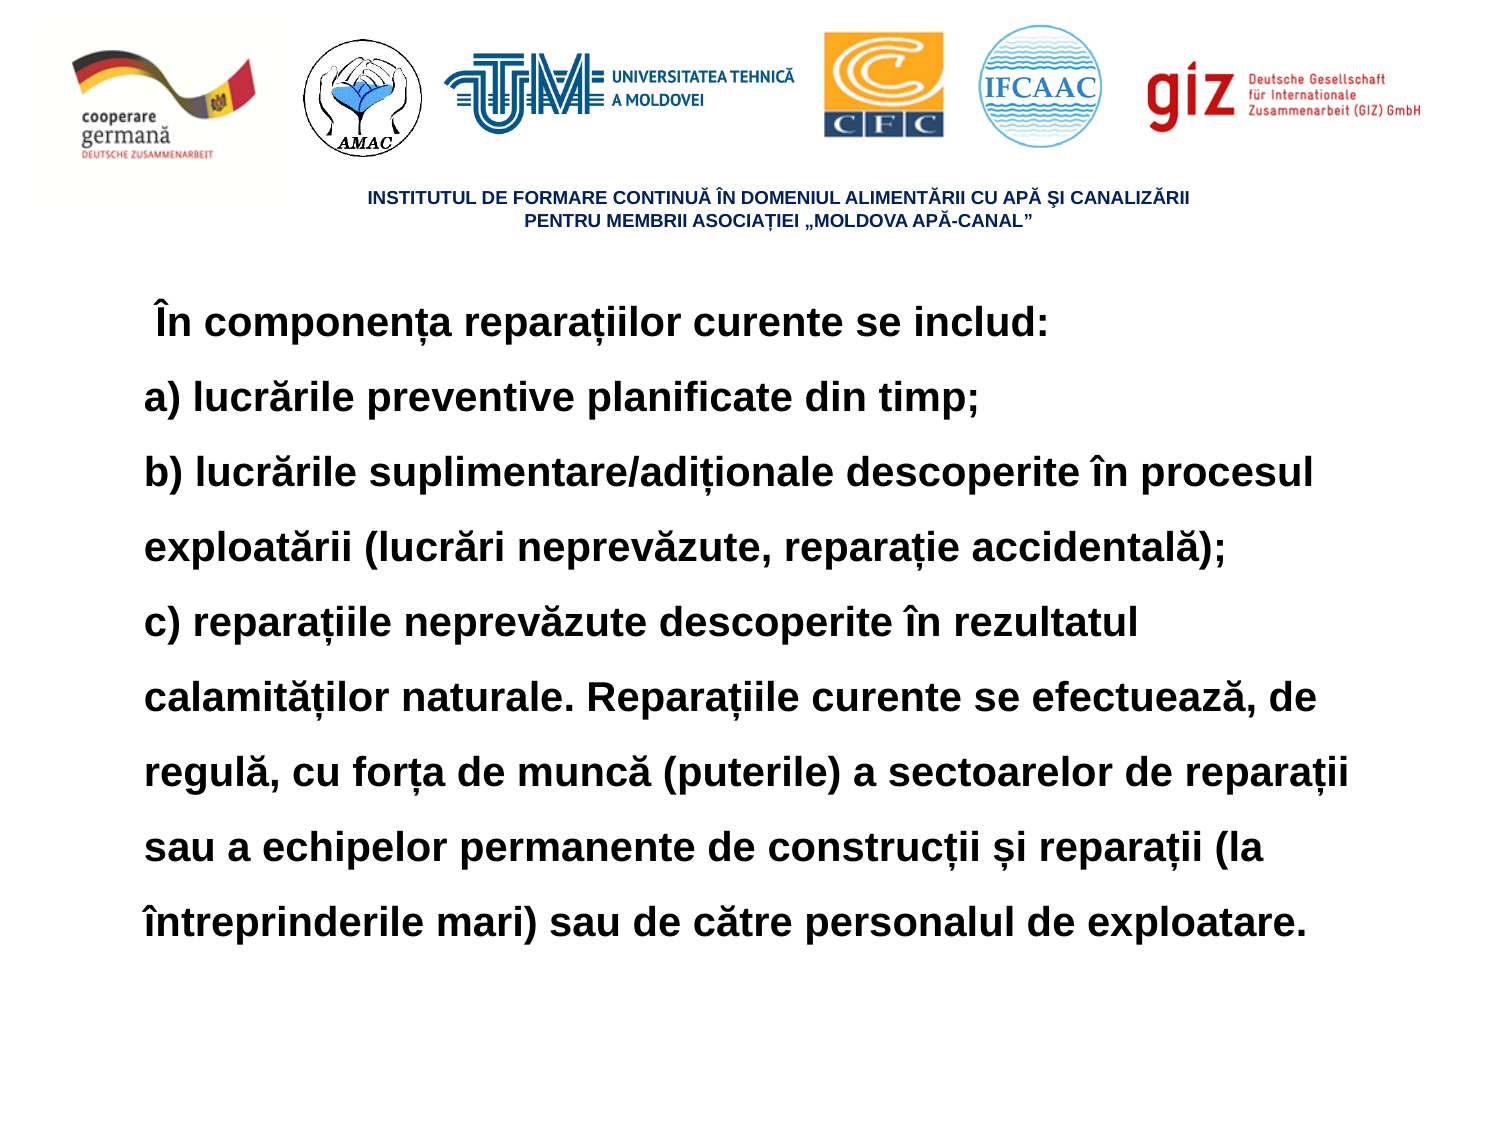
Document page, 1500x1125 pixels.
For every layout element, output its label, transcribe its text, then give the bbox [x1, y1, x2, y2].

picture [434, 47, 800, 140]
picture [1136, 55, 1435, 147]
text_box INSTITUTUL DE FORMARE CONTINUĂ ÎN DOMENIUL ALIMENTĂRII CU APĂ ŞI CANALIZĂRII PENTRU MEMBRII ASOCIAȚIEI „MOLDOVA APĂ-CANAL” [190, 128, 1366, 239]
picture [970, 16, 1109, 154]
picture [303, 38, 422, 158]
picture [31, 7, 300, 213]
picture [822, 23, 948, 149]
text_box În componența reparațiilor curente se includ: a) lucrările preventive planificate din timp; b) lucrările suplimentare/adiționale descoperite în procesul exploatării (lucrări neprevăzute, reparație accidentală); c) reparațiile neprevăzute descoperite în rezultatul calamităților naturale. Reparațiile curente se efectuează, de regulă, cu forța de muncă (puterile) a sectoarelor de reparații sau a echipelor permanente de construcții și reparații (la întreprinderile mari) sau de către personalul de exploatare. [129, 262, 1383, 1125]
